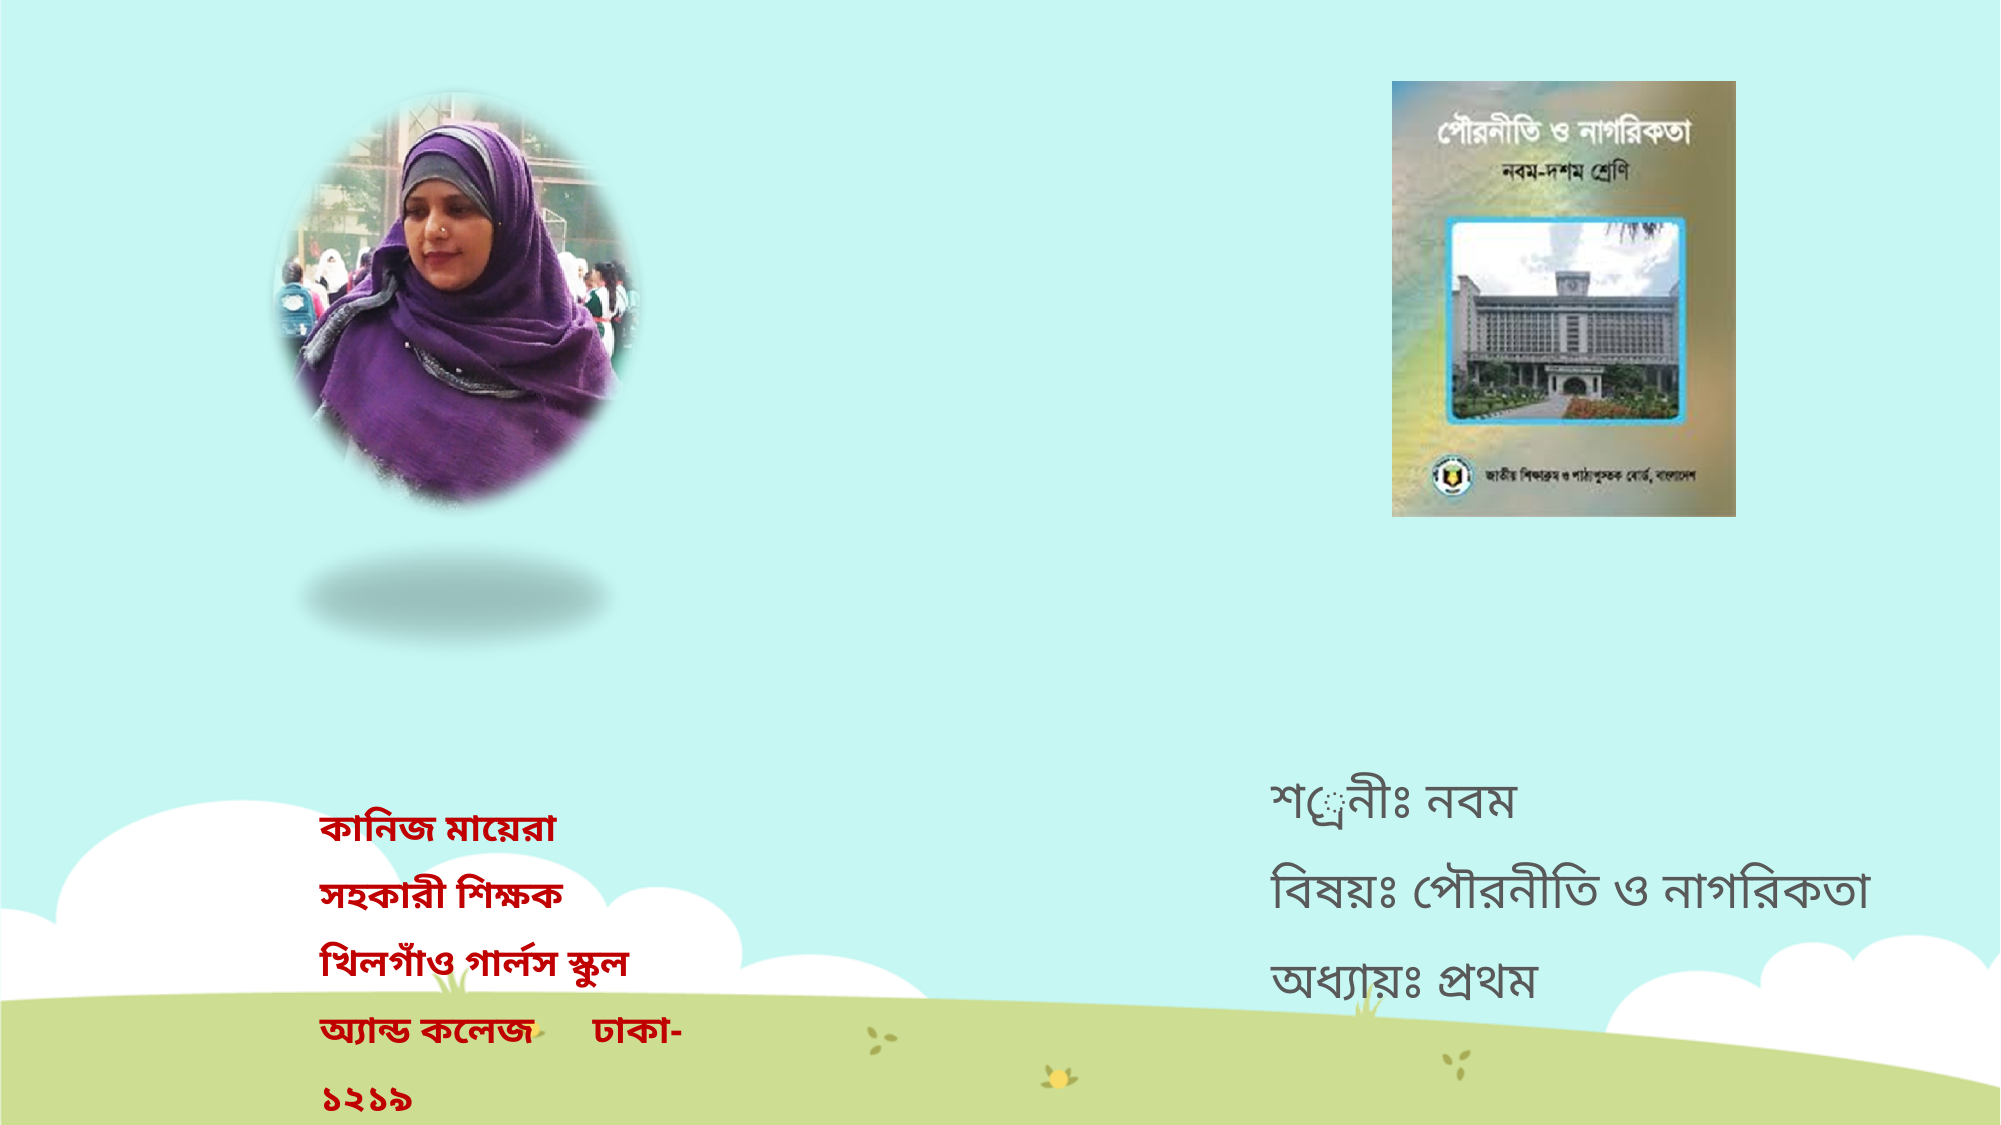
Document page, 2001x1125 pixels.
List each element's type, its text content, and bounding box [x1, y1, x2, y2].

picture [0, 0, 2001, 1125]
text_box কানিজ মায়েরা সহকারী শিক্ষক খিলগাঁও গার্লস স্কুল অ্যান্ড কলেজ ঢাকা-১২১৯ [305, 773, 718, 1125]
text_box শ্রেনীঃ নবম বিষয়ঃ পৌরনীতি ও নাগরিকতা অধ্যায়ঃ প্রথম [1256, 730, 1929, 1016]
